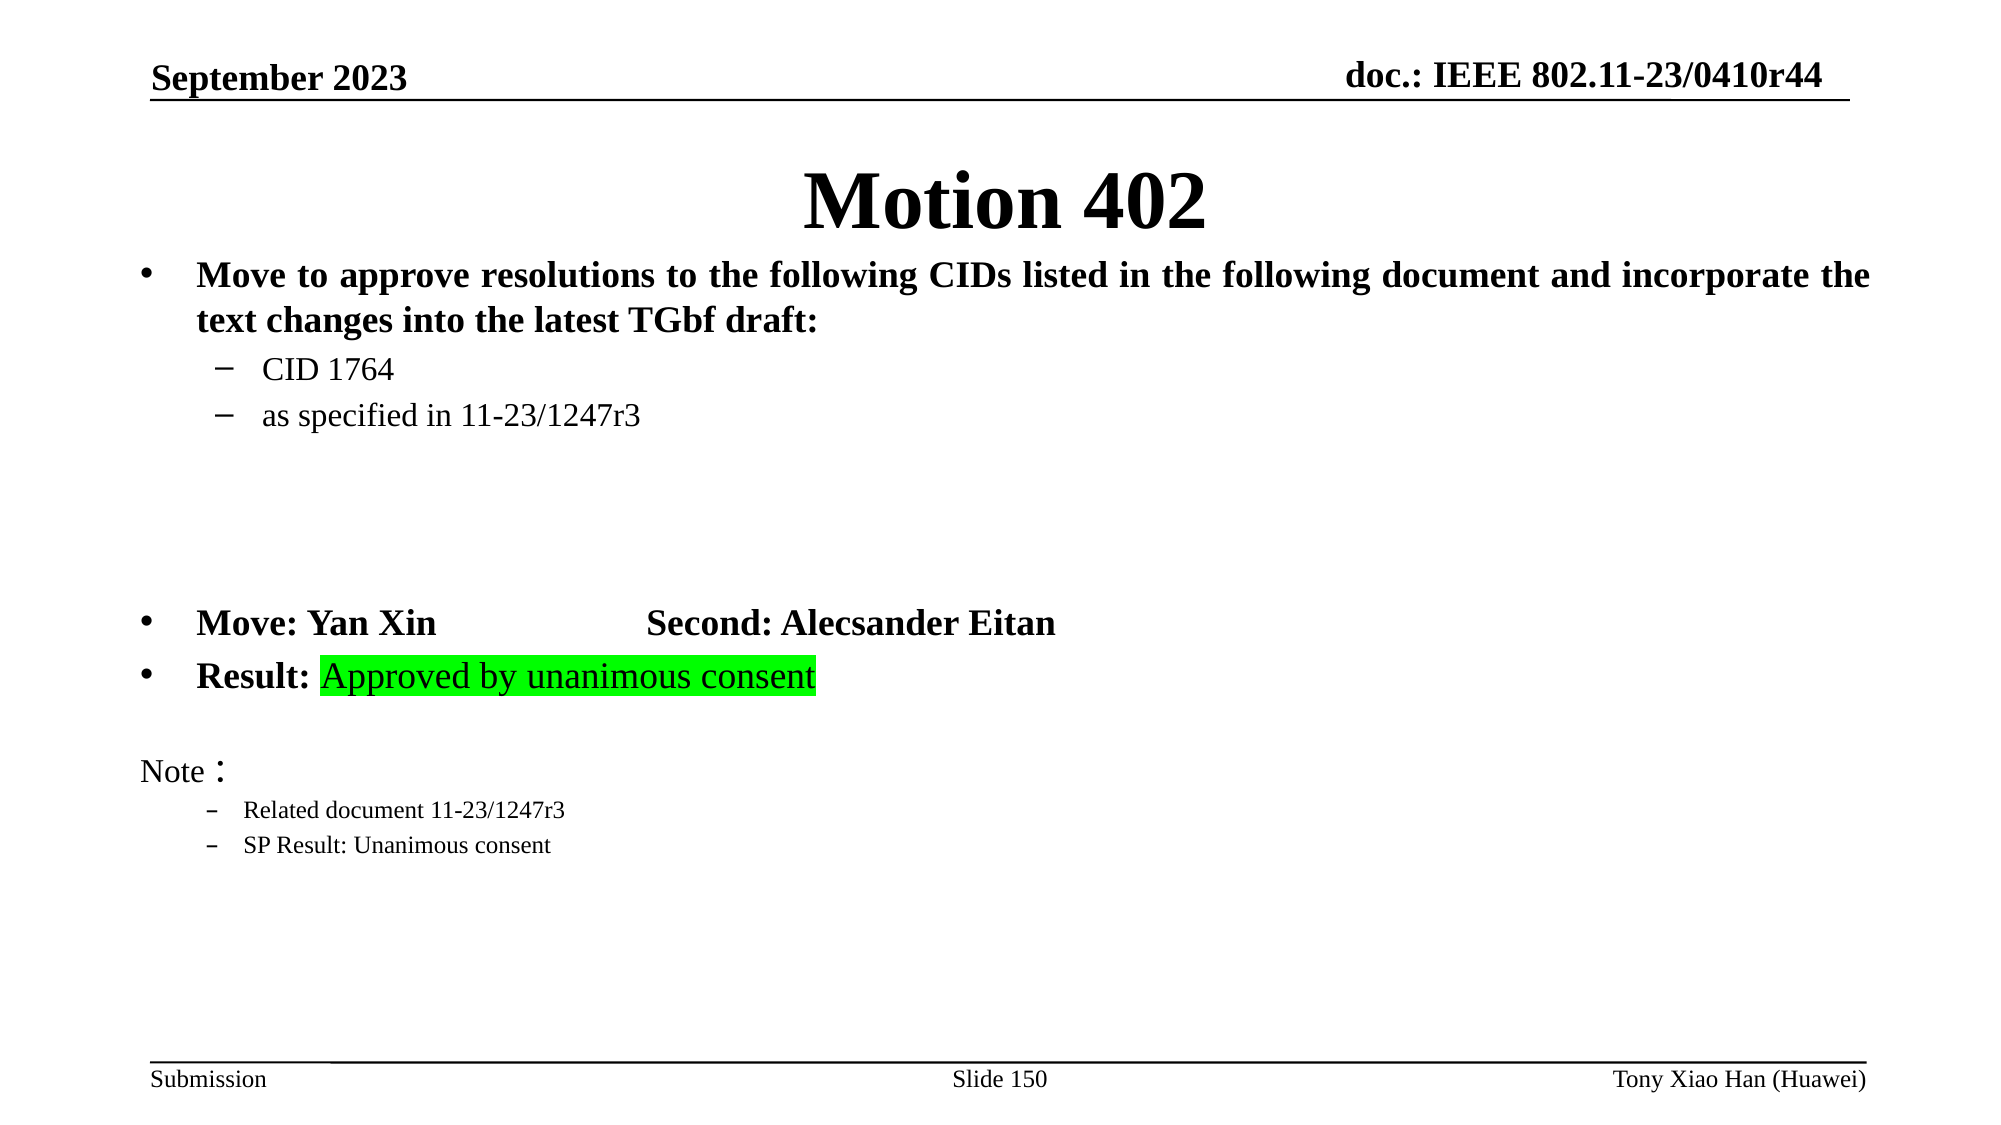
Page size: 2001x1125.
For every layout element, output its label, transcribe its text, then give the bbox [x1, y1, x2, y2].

text_box Motion 402 [368, 137, 1644, 212]
text_box Move to approve resolutions to the following CIDs listed in the following document and incorporate the text changes into the latest TGbf draft: CID 1764 as specified in 11-23/1247r3 Move: Yan Xin Second: Alecsander Eitan Result: Approved by unanimous consent Note： Related document 11-23/1247r3 SP Result: Unanimous consent [125, 212, 1888, 900]
